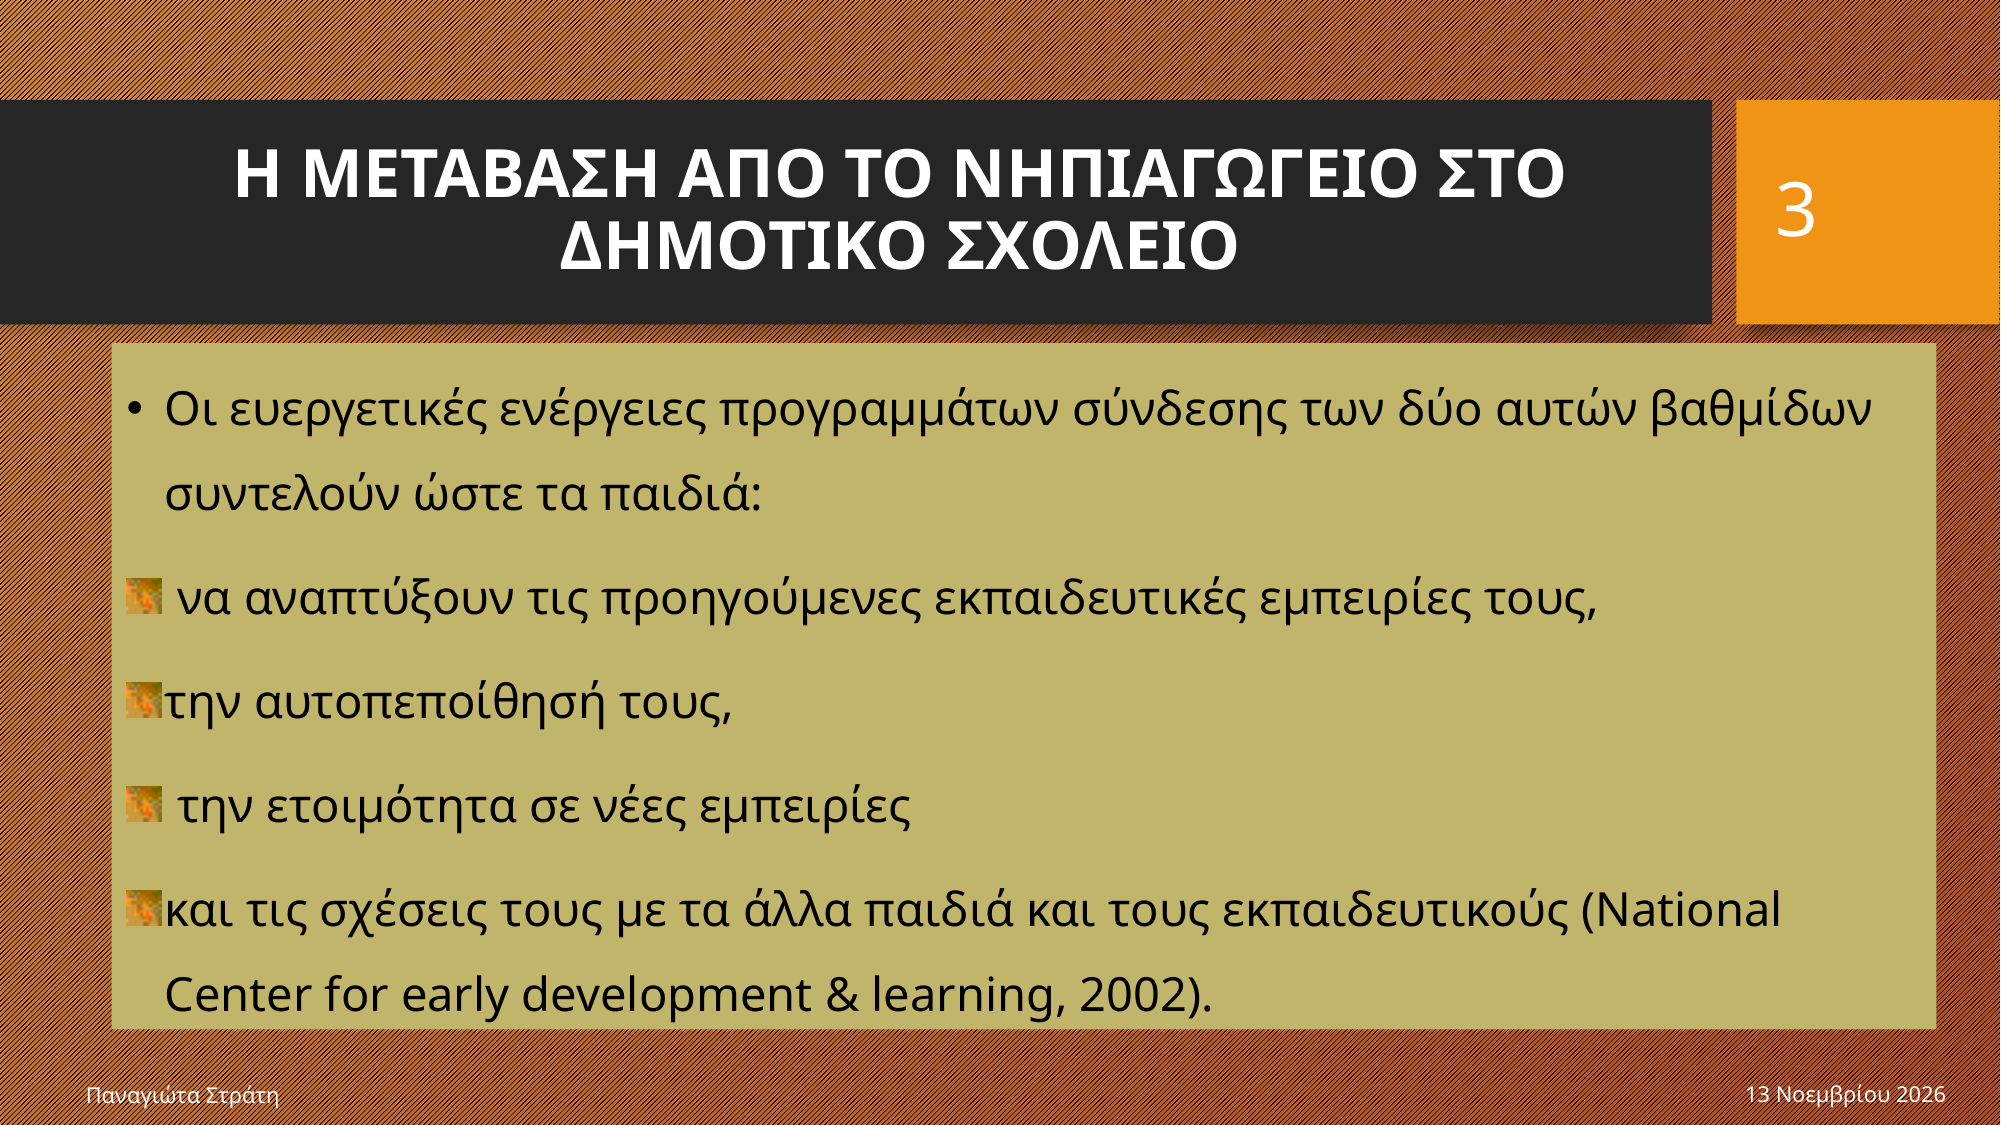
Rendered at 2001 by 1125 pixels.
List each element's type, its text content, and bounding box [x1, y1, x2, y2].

title Η ΜΕΤΑΒΑΣΗ ΑΠΟ ΤΟ ΝΗΠΙΑΓΩΓΕΙΟ ΣΤΟ ΔΗΜΟΤΙΚΟ ΣΧΟΛΕΙΟ [111, 123, 1689, 301]
picture [0, 0, 2000, 1125]
slide_number 3 [1760, 123, 1950, 303]
slide_number 22 Δεκεμβρίου 2019 [1511, 1065, 1962, 1125]
list Οι ευεργετικές ενέργειες προγραμμάτων σύνδεσης των δύο αυτών βαθμίδων συντελούν ώστε τα παιδιά: να αναπτύξουν τις προηγούμενες εκπαιδευτικές εμπειρίες τους, την αυτοπεποίθησή τους, την ετοιμότητα σε νέες εμπειρίες και τις σχέσεις τους με τα άλλα παιδιά και τους εκπαιδευτικούς (National Center for early development & learning, 2002). [111, 343, 1937, 1030]
footer Παναγιώτα Στράτη [70, 1065, 1198, 1125]
